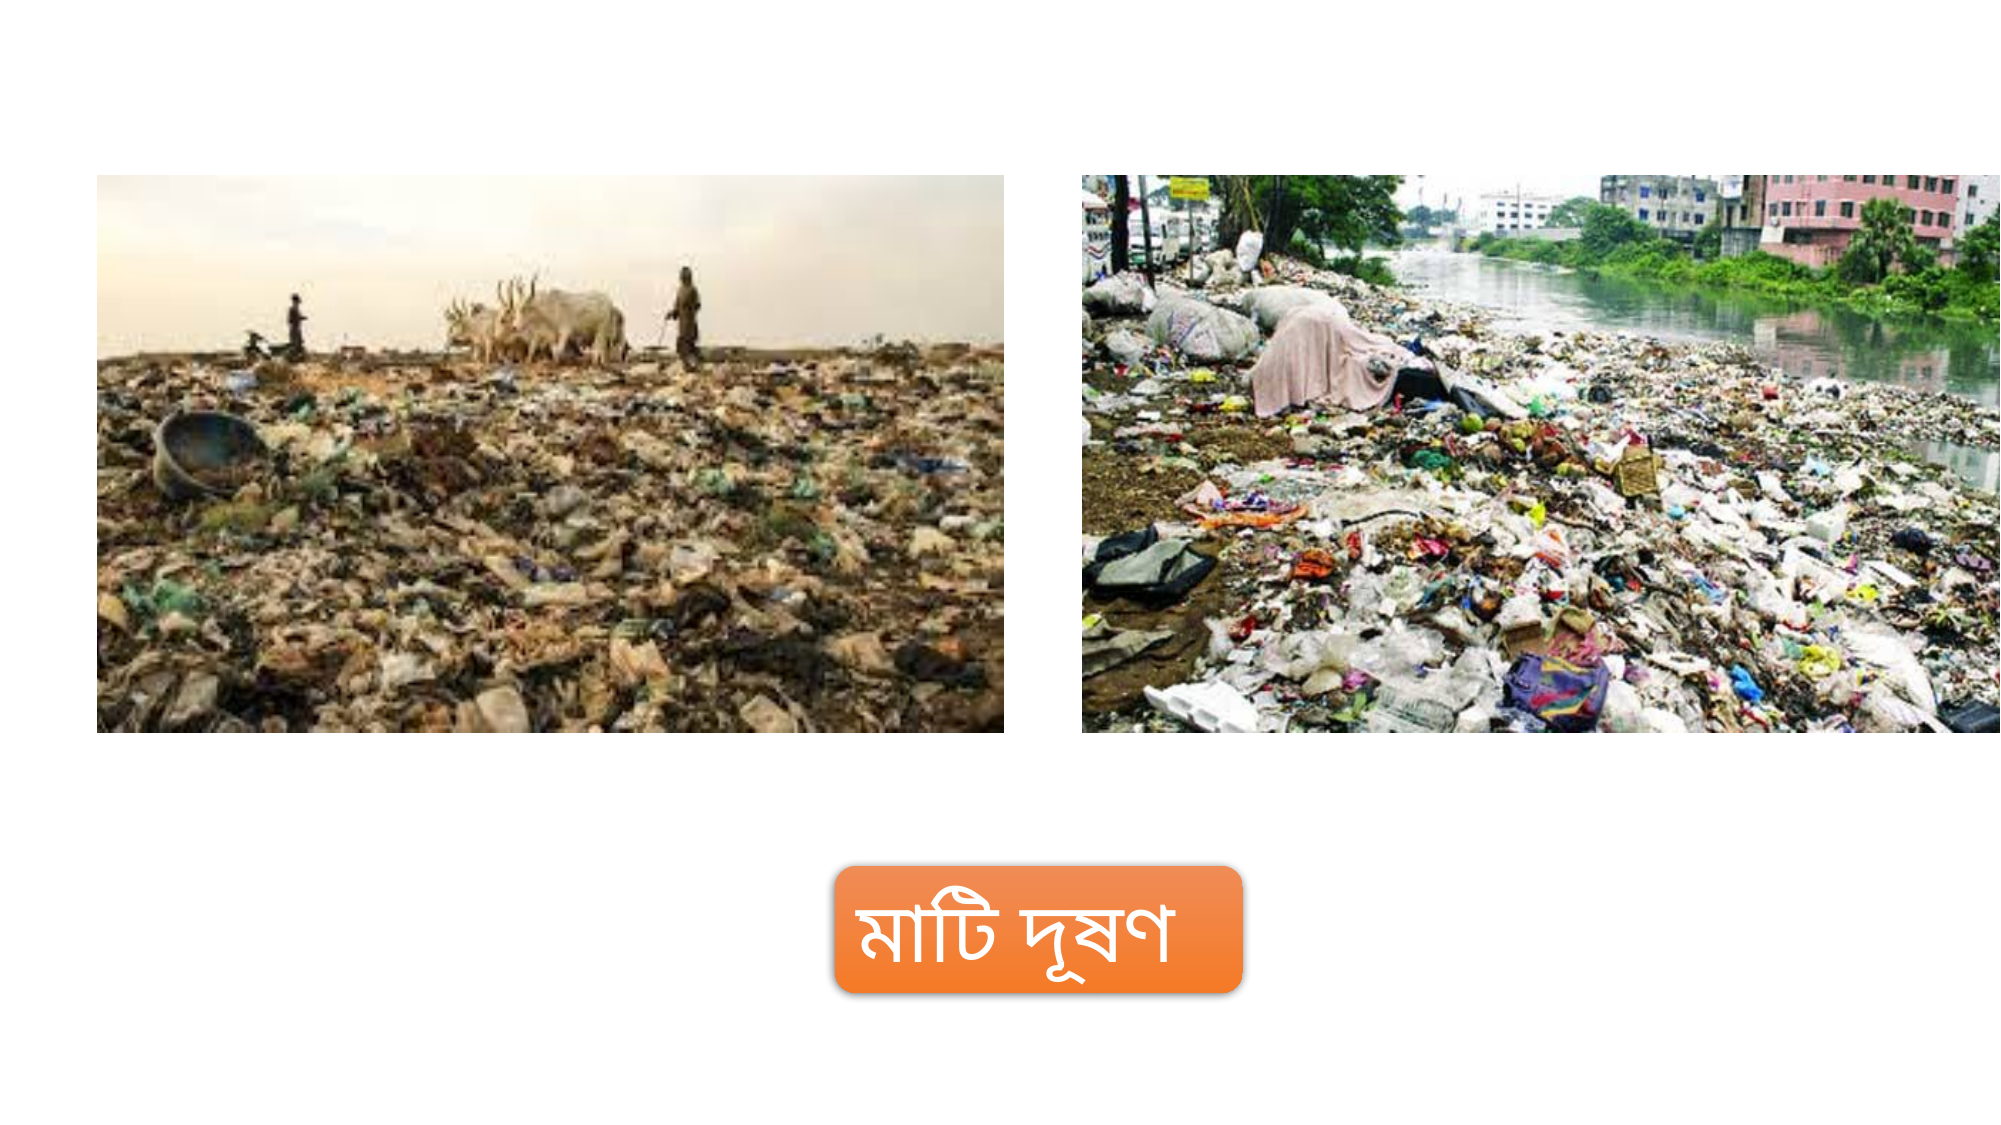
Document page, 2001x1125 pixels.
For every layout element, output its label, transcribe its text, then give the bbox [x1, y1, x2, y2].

text_box মাটি দূষণ [835, 865, 1243, 993]
picture [1082, 175, 2000, 734]
picture [97, 175, 1004, 734]
